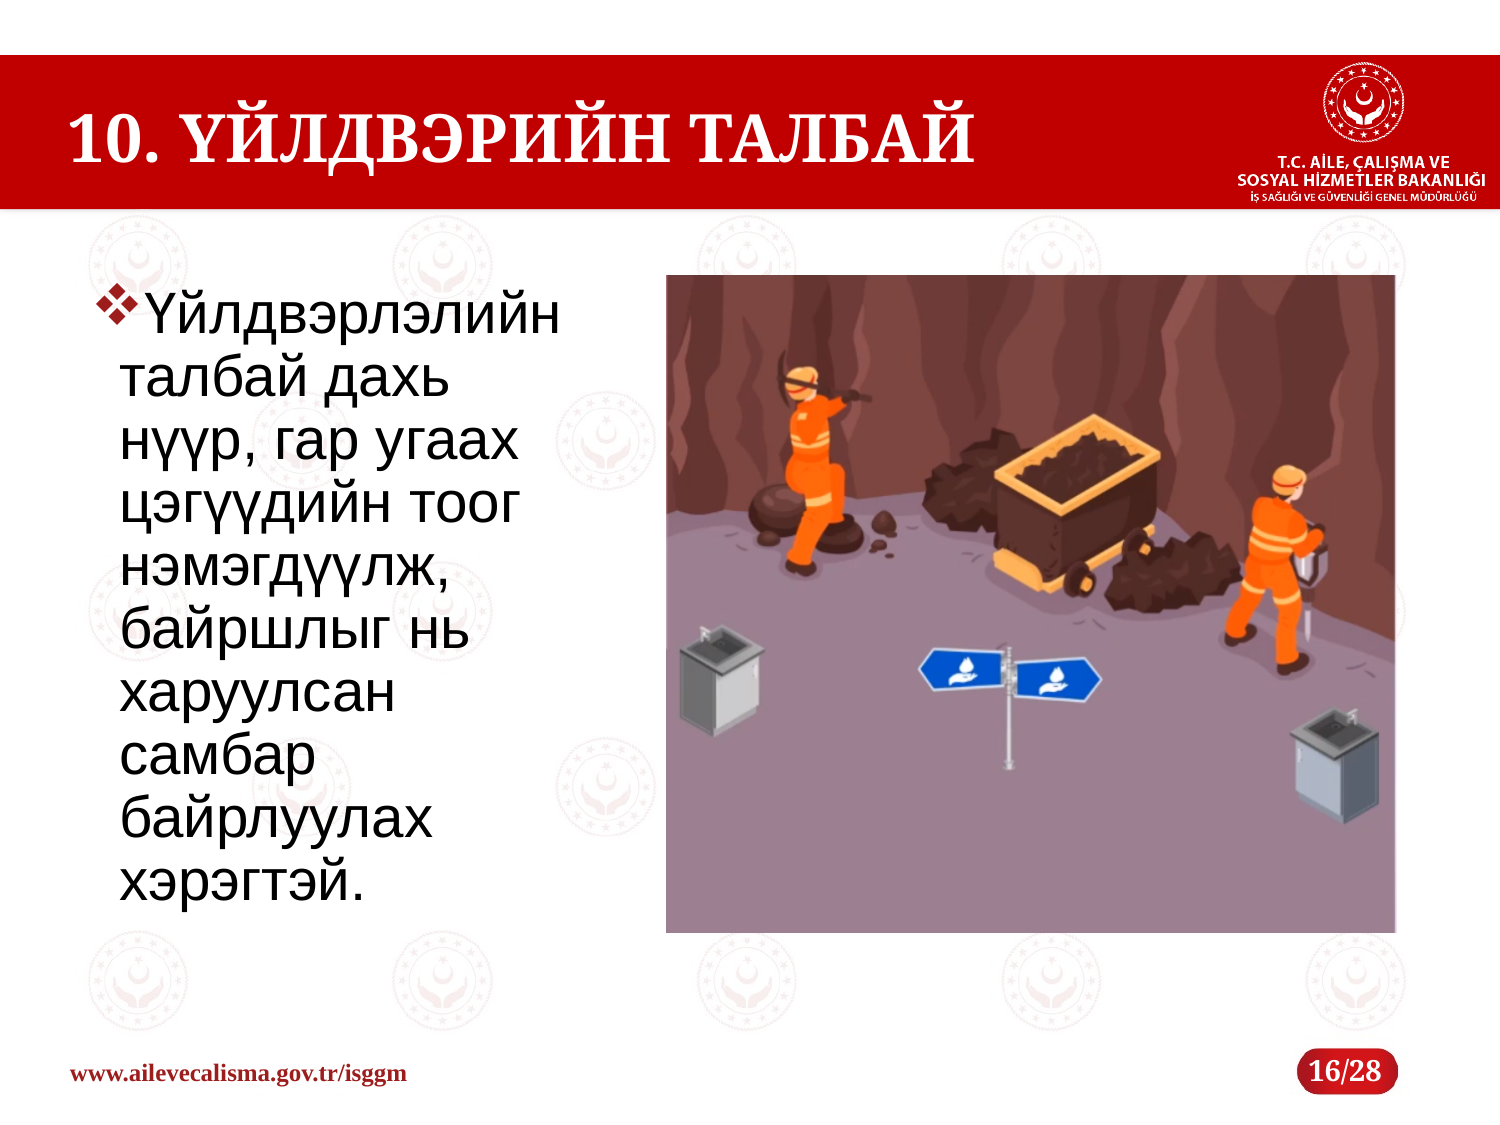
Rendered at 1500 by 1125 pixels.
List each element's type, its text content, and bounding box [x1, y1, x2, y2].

title 10. ҮЙЛДВЭРИЙН ТАЛБАЙ [52, 39, 1185, 243]
picture [1237, 62, 1485, 203]
picture [0, 0, 1500, 55]
picture [0, 210, 1500, 1125]
list Үйлдвэрлэлийн талбай дахь нүүр, гар угаах цэгүүдийн тоог нэмэгдүүлж, байршлыг нь харуулсан самбар байрлуулах хэрэгтэй. [76, 275, 607, 990]
slide_number 16/28 [1059, 1042, 1397, 1103]
